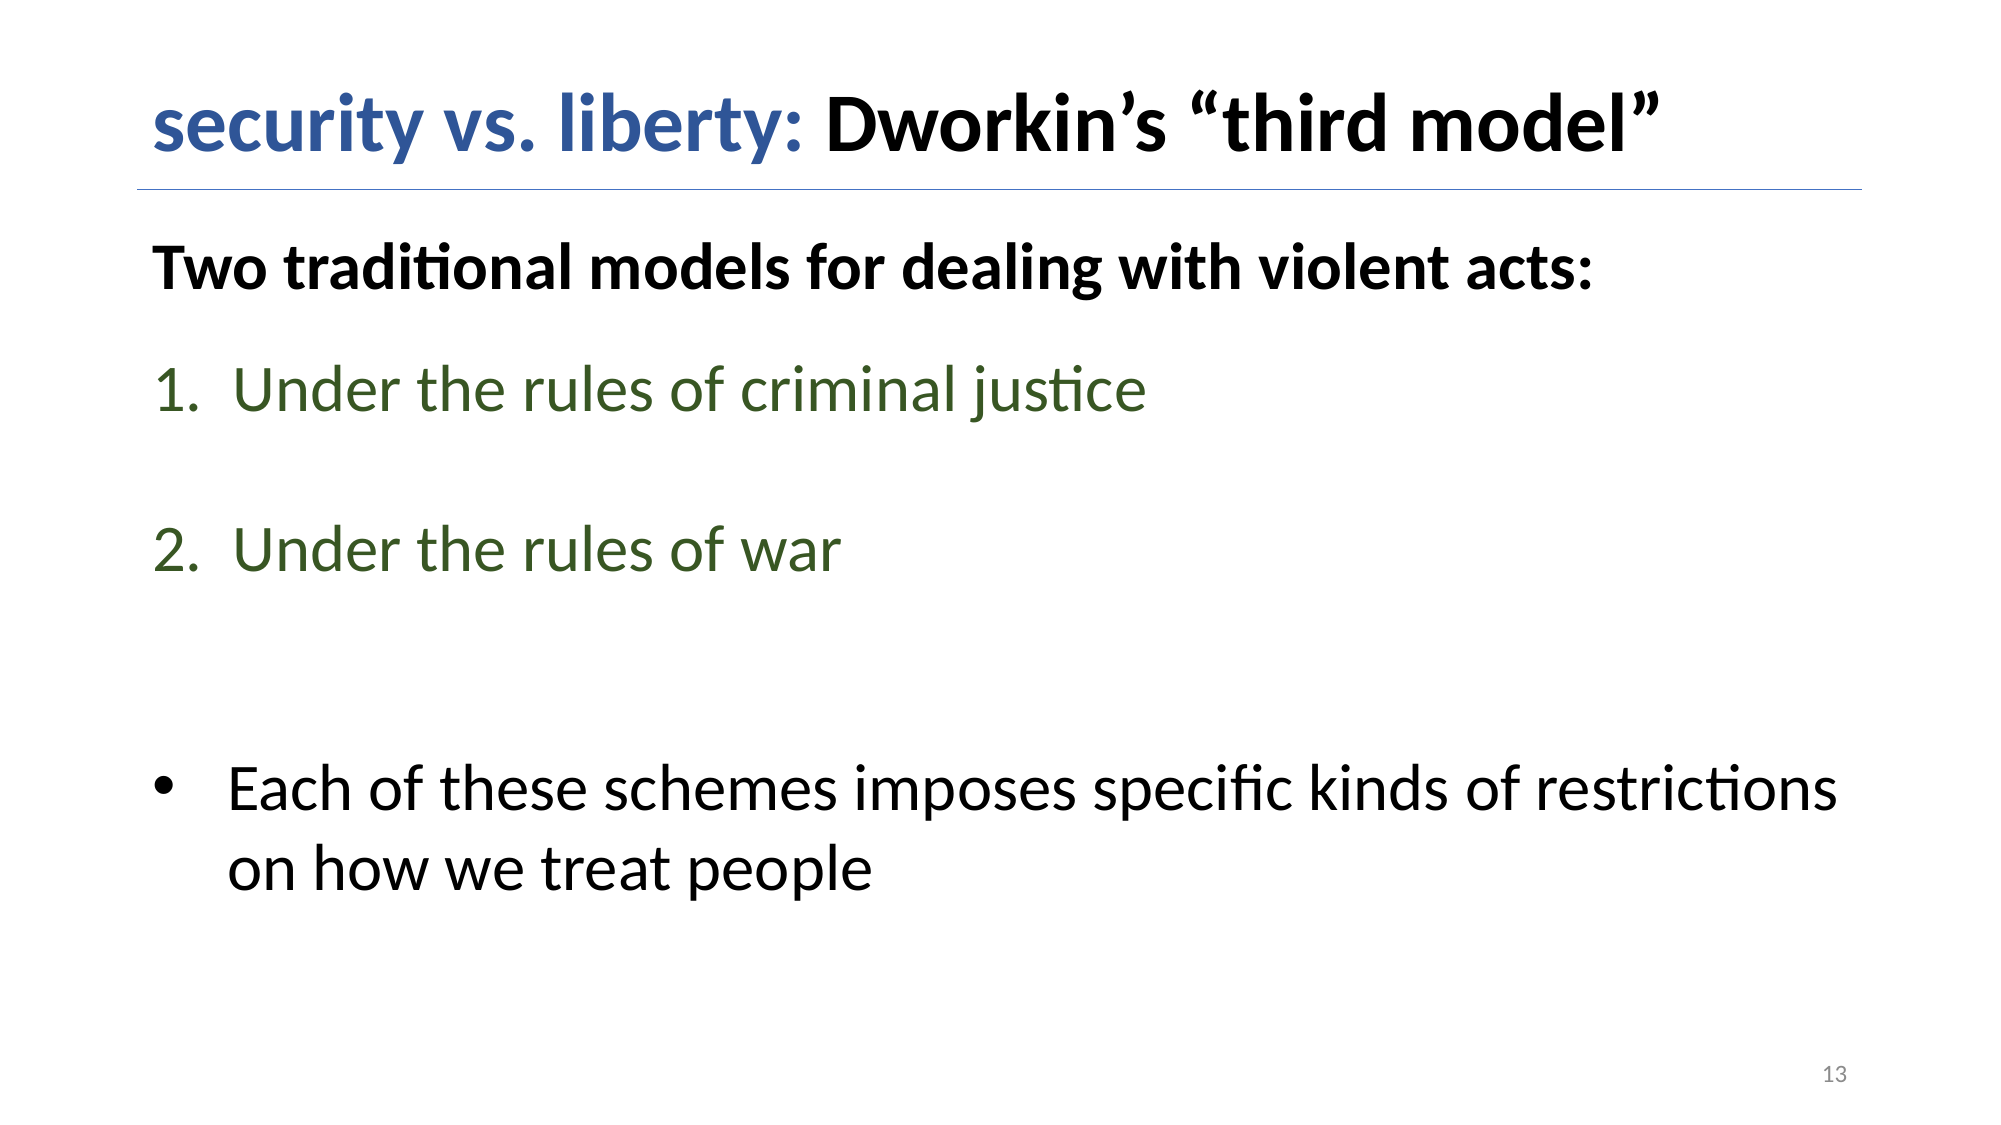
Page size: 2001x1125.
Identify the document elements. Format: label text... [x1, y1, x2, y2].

text_box 1. Under the rules of criminal justice 2. Under the rules of war Each of these schemes imposes specific kinds of restrictions on how we treat people [137, 337, 1863, 912]
text_box Two traditional models for dealing with violent acts: [137, 215, 1863, 311]
slide_number 13 [1412, 1042, 1863, 1103]
title security vs. liberty: Dworkin’s “third model” [137, 59, 1863, 189]
